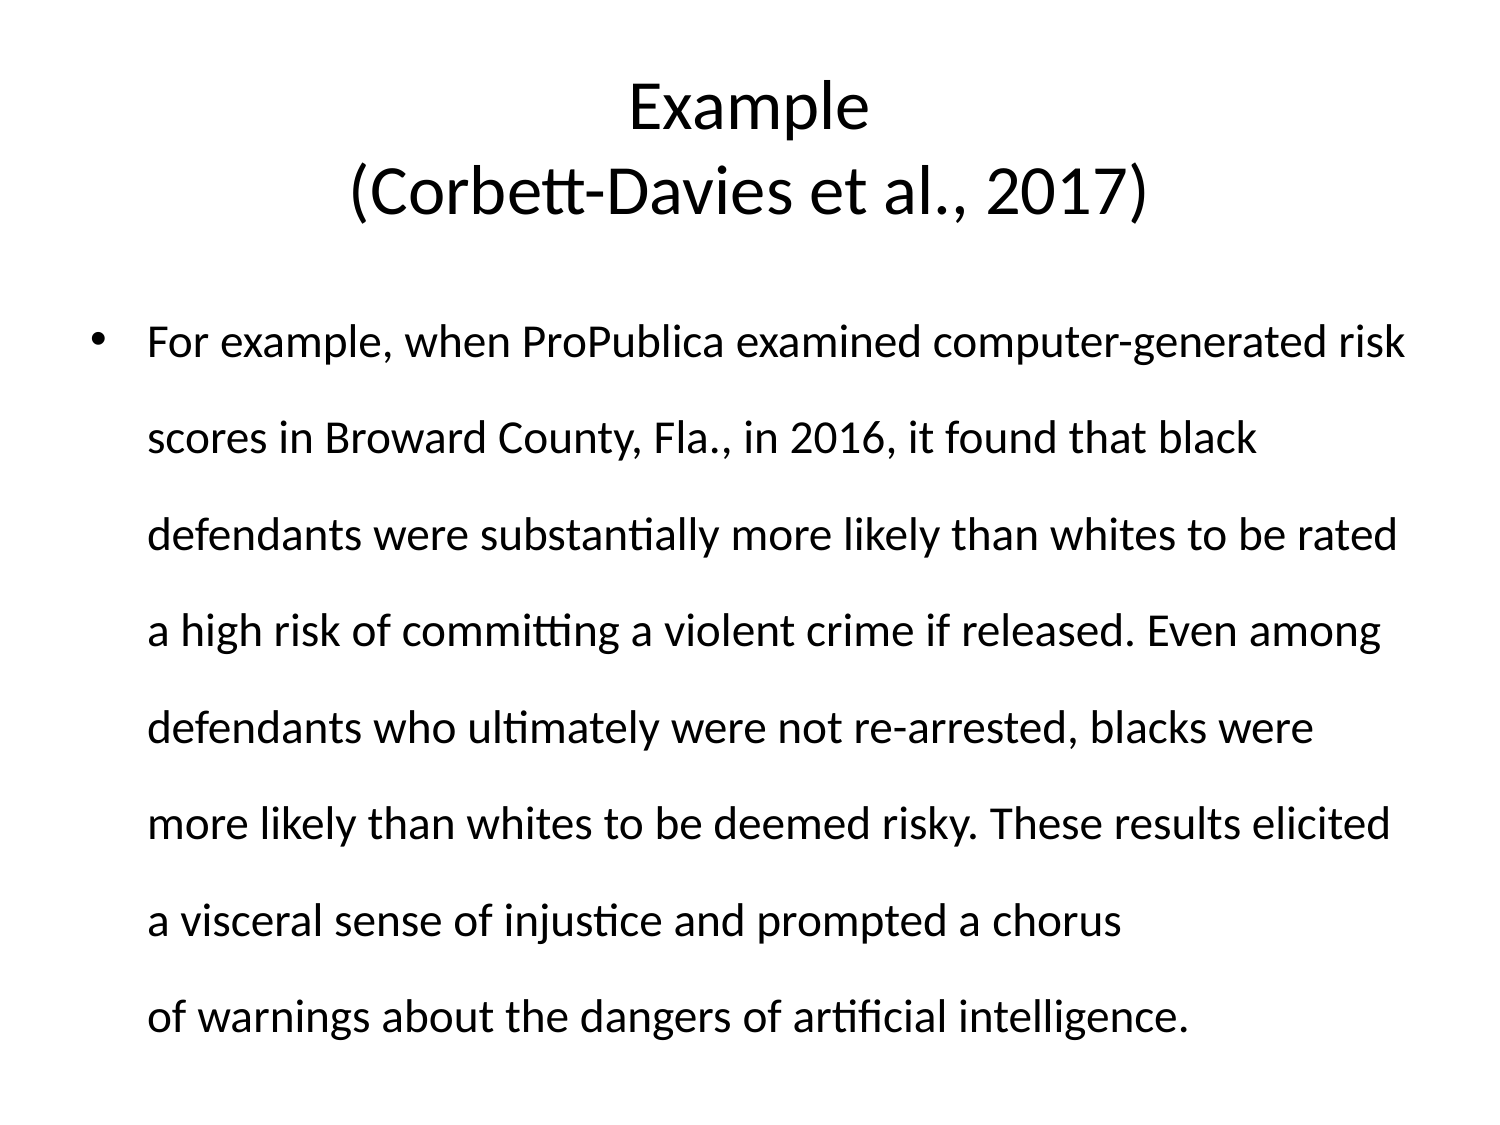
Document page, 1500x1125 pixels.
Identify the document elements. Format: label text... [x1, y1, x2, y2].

list For example, when ProPublica examined computer-generated risk scores in Broward County, Fla., in 2016, it found that black defendants were substantially more likely than whites to be rated a high risk of committing a violent crime if released. Even among defendants who ultimately were not re-arrested, blacks were more likely than whites to be deemed risky. These results elicited a visceral sense of injustice and prompted a chorus of warnings about the dangers of artificial intelligence. [75, 262, 1425, 1063]
title Example (Corbett-Davies et al., 2017) [237, 50, 1263, 238]
